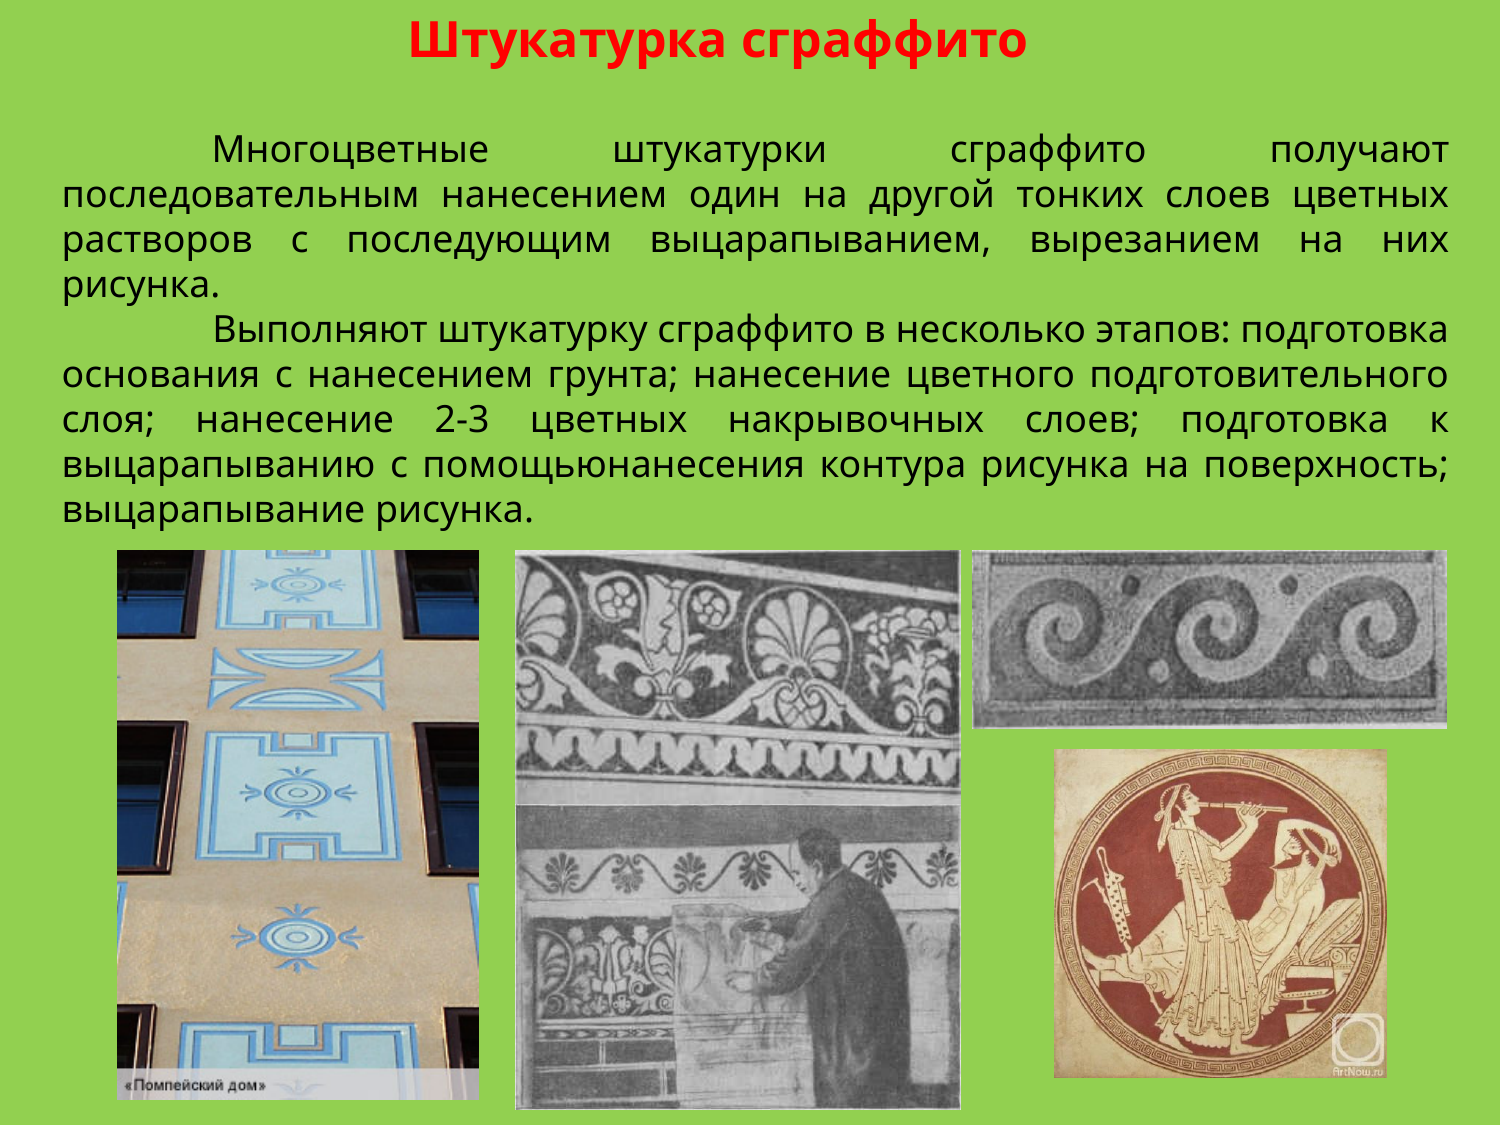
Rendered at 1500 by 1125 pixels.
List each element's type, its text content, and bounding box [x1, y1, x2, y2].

picture [972, 550, 1447, 730]
picture [116, 550, 479, 1100]
picture [1054, 749, 1387, 1079]
text_box Многоцветные штукатурки сграффито получают последовательным нанесением один на другой тонких слоев цветных растворов с последующим выцарапыванием, вырезанием на них рисунка. Выполняют штукатурку сграффито в несколько этапов: подготовка основания с нанесением грунта; нанесение цветного подготовительного слоя; нанесение 2-3 цветных накрывочных слоев; подготовка к выцарапыванию с помощьюнанесения контура рисунка на поверхность; выцарапывание рисунка. [46, 117, 1465, 537]
picture [515, 550, 962, 1110]
text_box Штукатурка сграффито [393, 0, 1044, 75]
